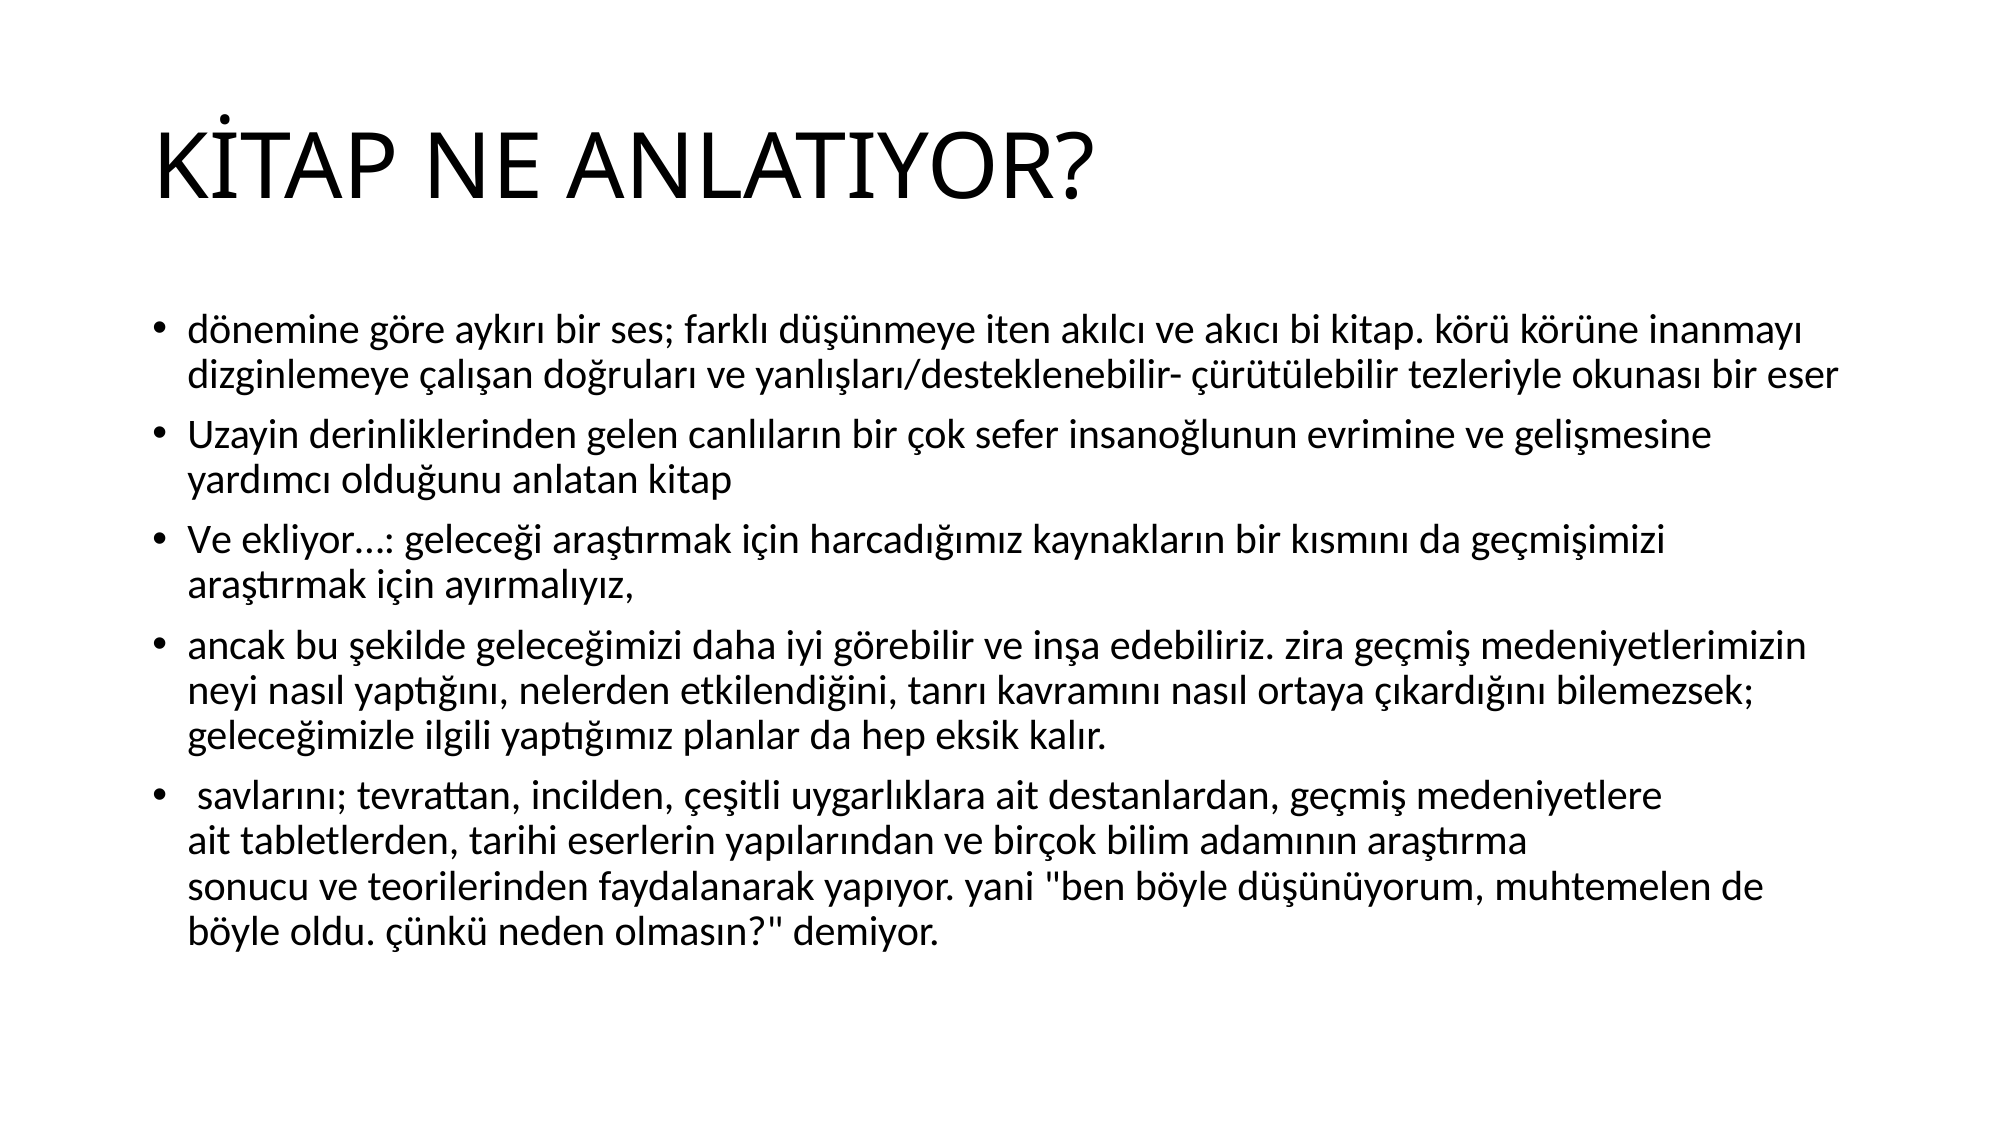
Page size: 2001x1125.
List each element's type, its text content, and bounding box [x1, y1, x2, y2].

title KİTAP NE ANLATIYOR? [137, 59, 1863, 278]
list dönemine göre aykırı bir ses; farklı düşünmeye iten akılcı ve akıcı bi kitap. körü körüne inanmayı dizginlemeye çalışan doğruları ve yanlışları/desteklenebilir- çürütülebilir tezleriyle okunası bir eser Uzayin derinliklerinden gelen canlıların bir çok sefer insanoğlunun evrimine ve gelişmesine yardımcı olduğunu anlatan kitap Ve ekliyor…: geleceği araştırmak için harcadığımız kaynakların bir kısmını da geçmişimizi araştırmak için ayırmalıyız, ancak bu şekilde geleceğimizi daha iyi görebilir ve inşa edebiliriz. zira geçmiş medeniyetlerimizin neyi nasıl yaptığını, nelerden etkilendiğini, tanrı kavramını nasıl ortaya çıkardığını bilemezsek; geleceğimizle ilgili yaptığımız planlar da hep eksik kalır. savlarını; tevrattan, incilden, çeşitli uygarlıklara ait destanlardan, geçmiş medeniyetlere ait tabletlerden, tarihi eserlerin yapılarından ve birçok bilim adamının araştırma sonucu ve teorilerinden faydalanarak yapıyor. yani "ben böyle düşünüyorum, muhtemelen de böyle oldu. çünkü neden olmasın?" demiyor. [137, 299, 1863, 1014]
